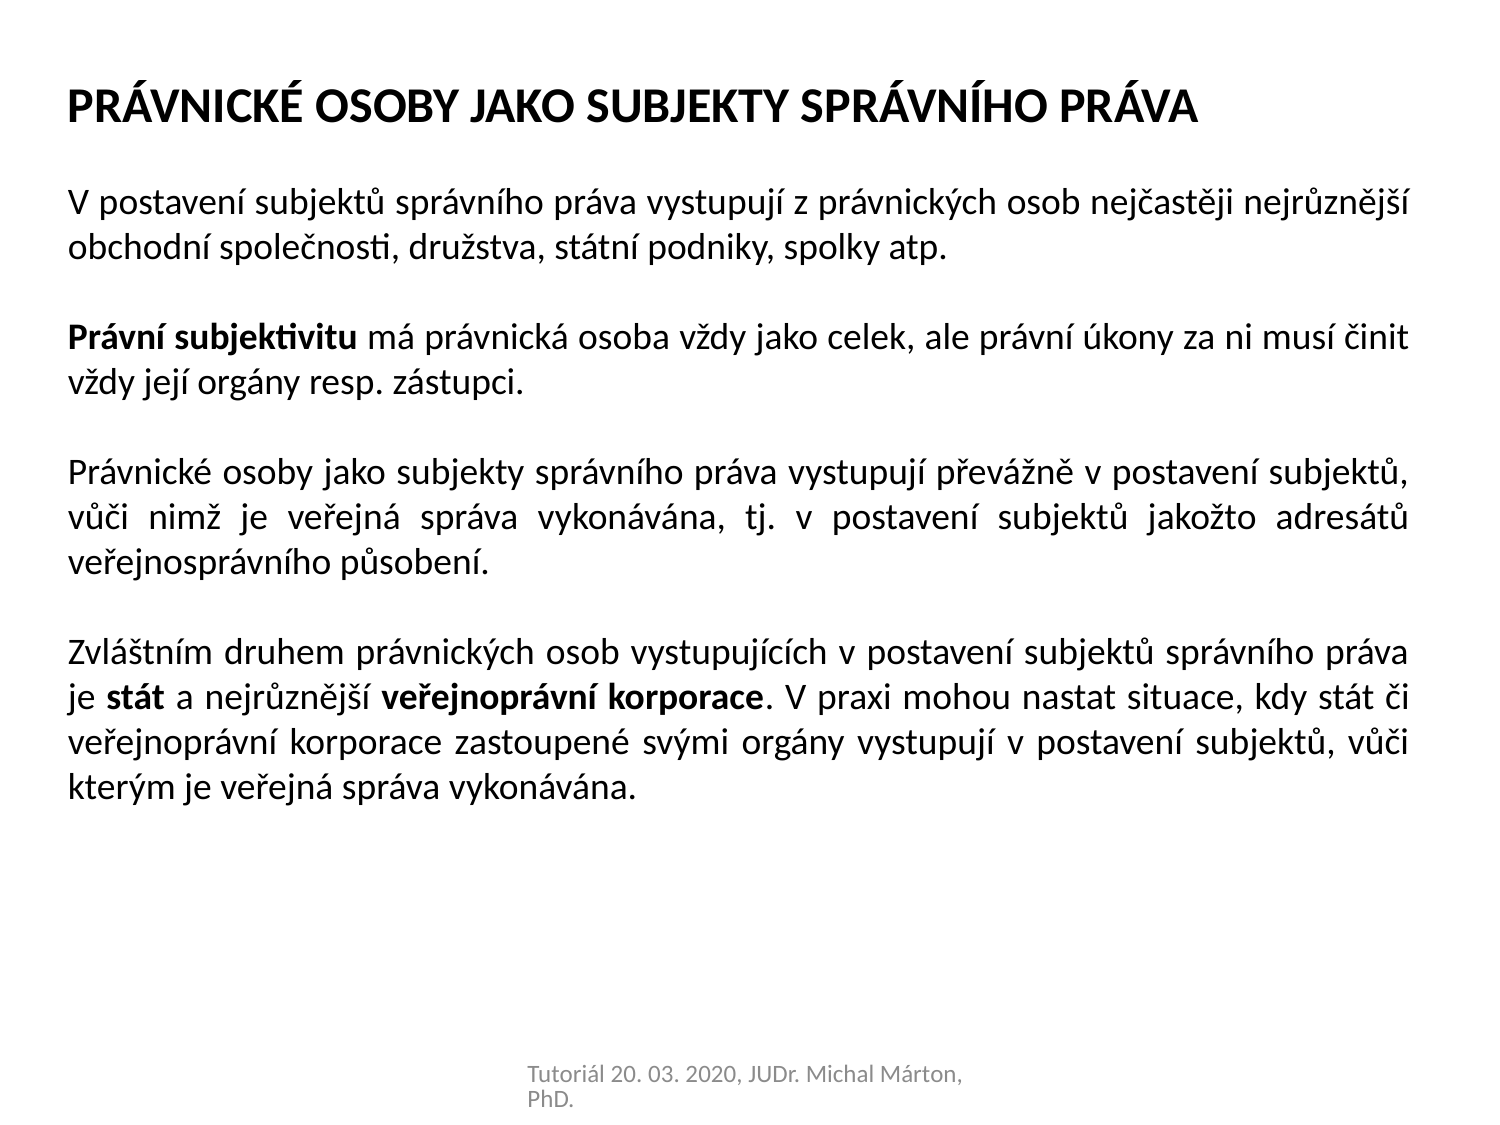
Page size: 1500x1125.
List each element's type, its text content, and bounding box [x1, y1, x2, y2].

footer Tutoriál 20. 03. 2020, JUDr. Michal Márton, PhD. [512, 1042, 988, 1103]
text_box PRÁVNICKÉ OSOBY JAKO SUBJEKTY SPRÁVNÍHO PRÁVA V postavení subjektů správního práva vystupují z právnických osob nejčastěji nejrůznější obchodní společnosti, družstva, státní podniky, spolky atp. Právní subjektivitu má právnická osoba vždy jako celek, ale právní úkony za ni musí činit vždy její orgány resp. zástupci. Právnické osoby jako subjekty správního práva vystupují převážně v postavení subjektů, vůči nimž je veřejná správa vykonávána, tj. v postavení subjektů jakožto adresátů veřejnosprávního působení. Zvláštním druhem právnických osob vystupujících v postavení subjektů správního práva je stát a nejrůznější veřejnoprávní korporace. V praxi mohou nastat situace, kdy stát či veřejnoprávní korporace zastoupené svými orgány vystupují v postavení subjektů, vůči kterým je veřejná správa vykonávána. [53, 64, 1425, 815]
